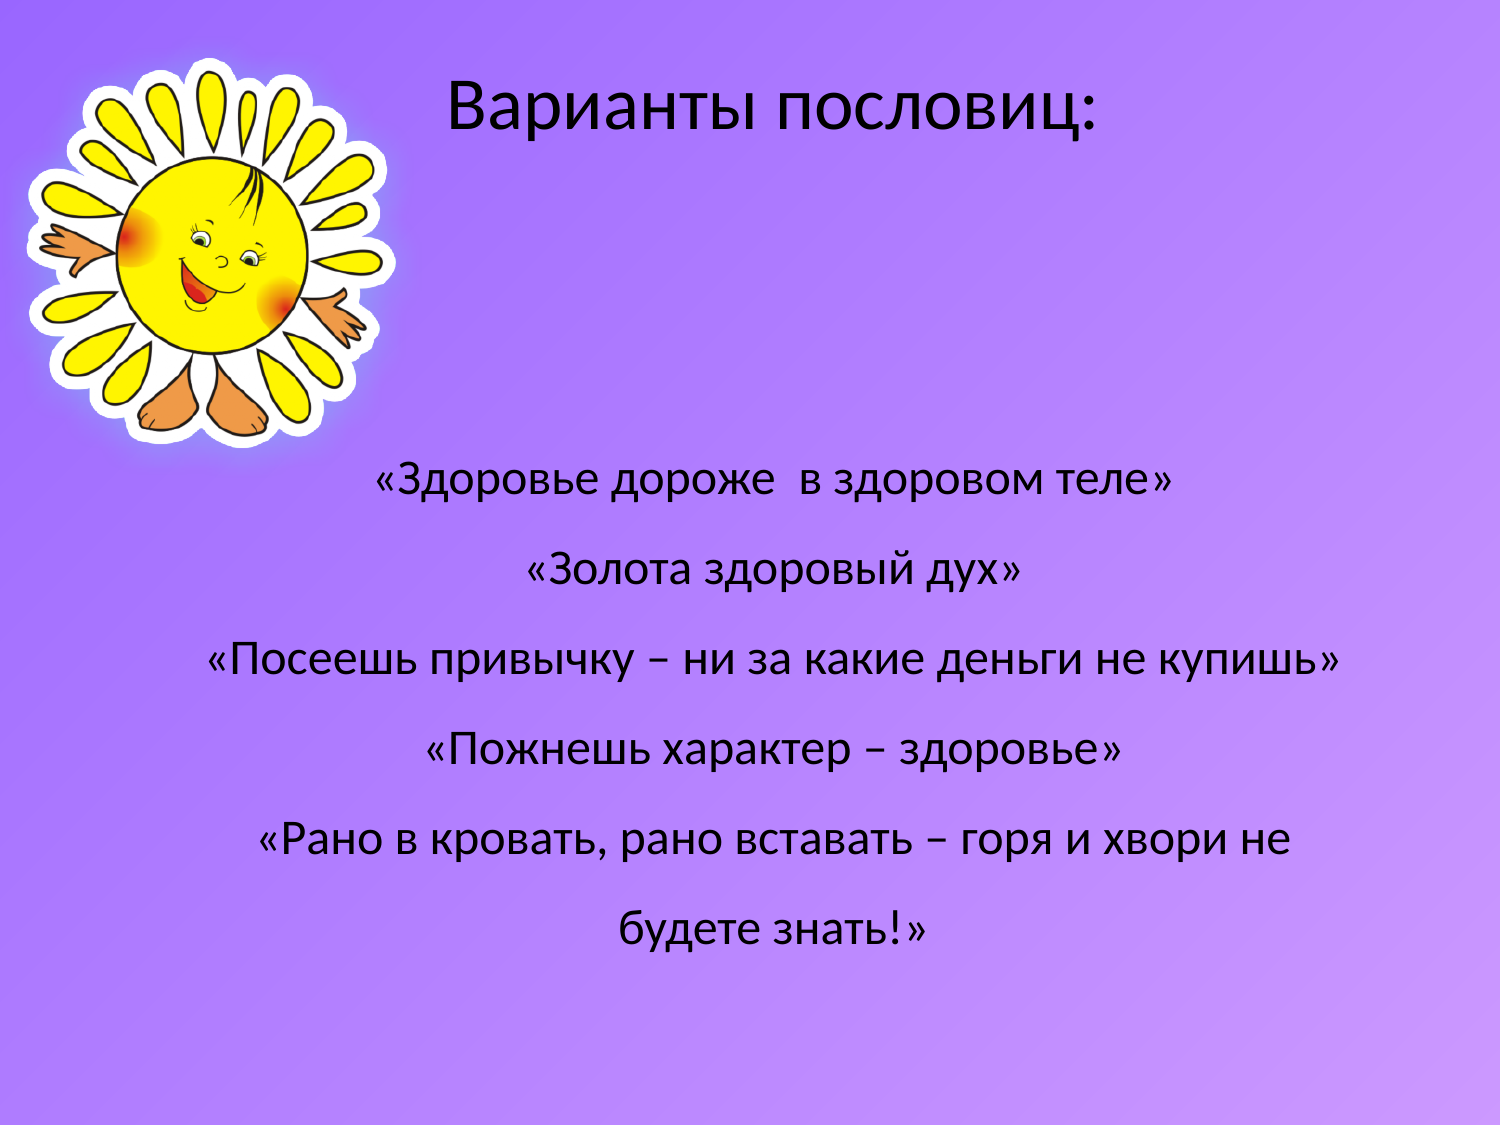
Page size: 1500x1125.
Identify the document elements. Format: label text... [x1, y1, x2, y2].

text_box Варианты пословиц: «Здоровье дороже в здоровом теле» «Золота здоровый дух» «Посеешь привычку – ни за какие деньги не купишь» «Пожнешь характер – здоровье» «Рано в кровать, рано вставать – горя и хвори не будете знать!» [174, 67, 1373, 986]
picture [0, 34, 425, 481]
